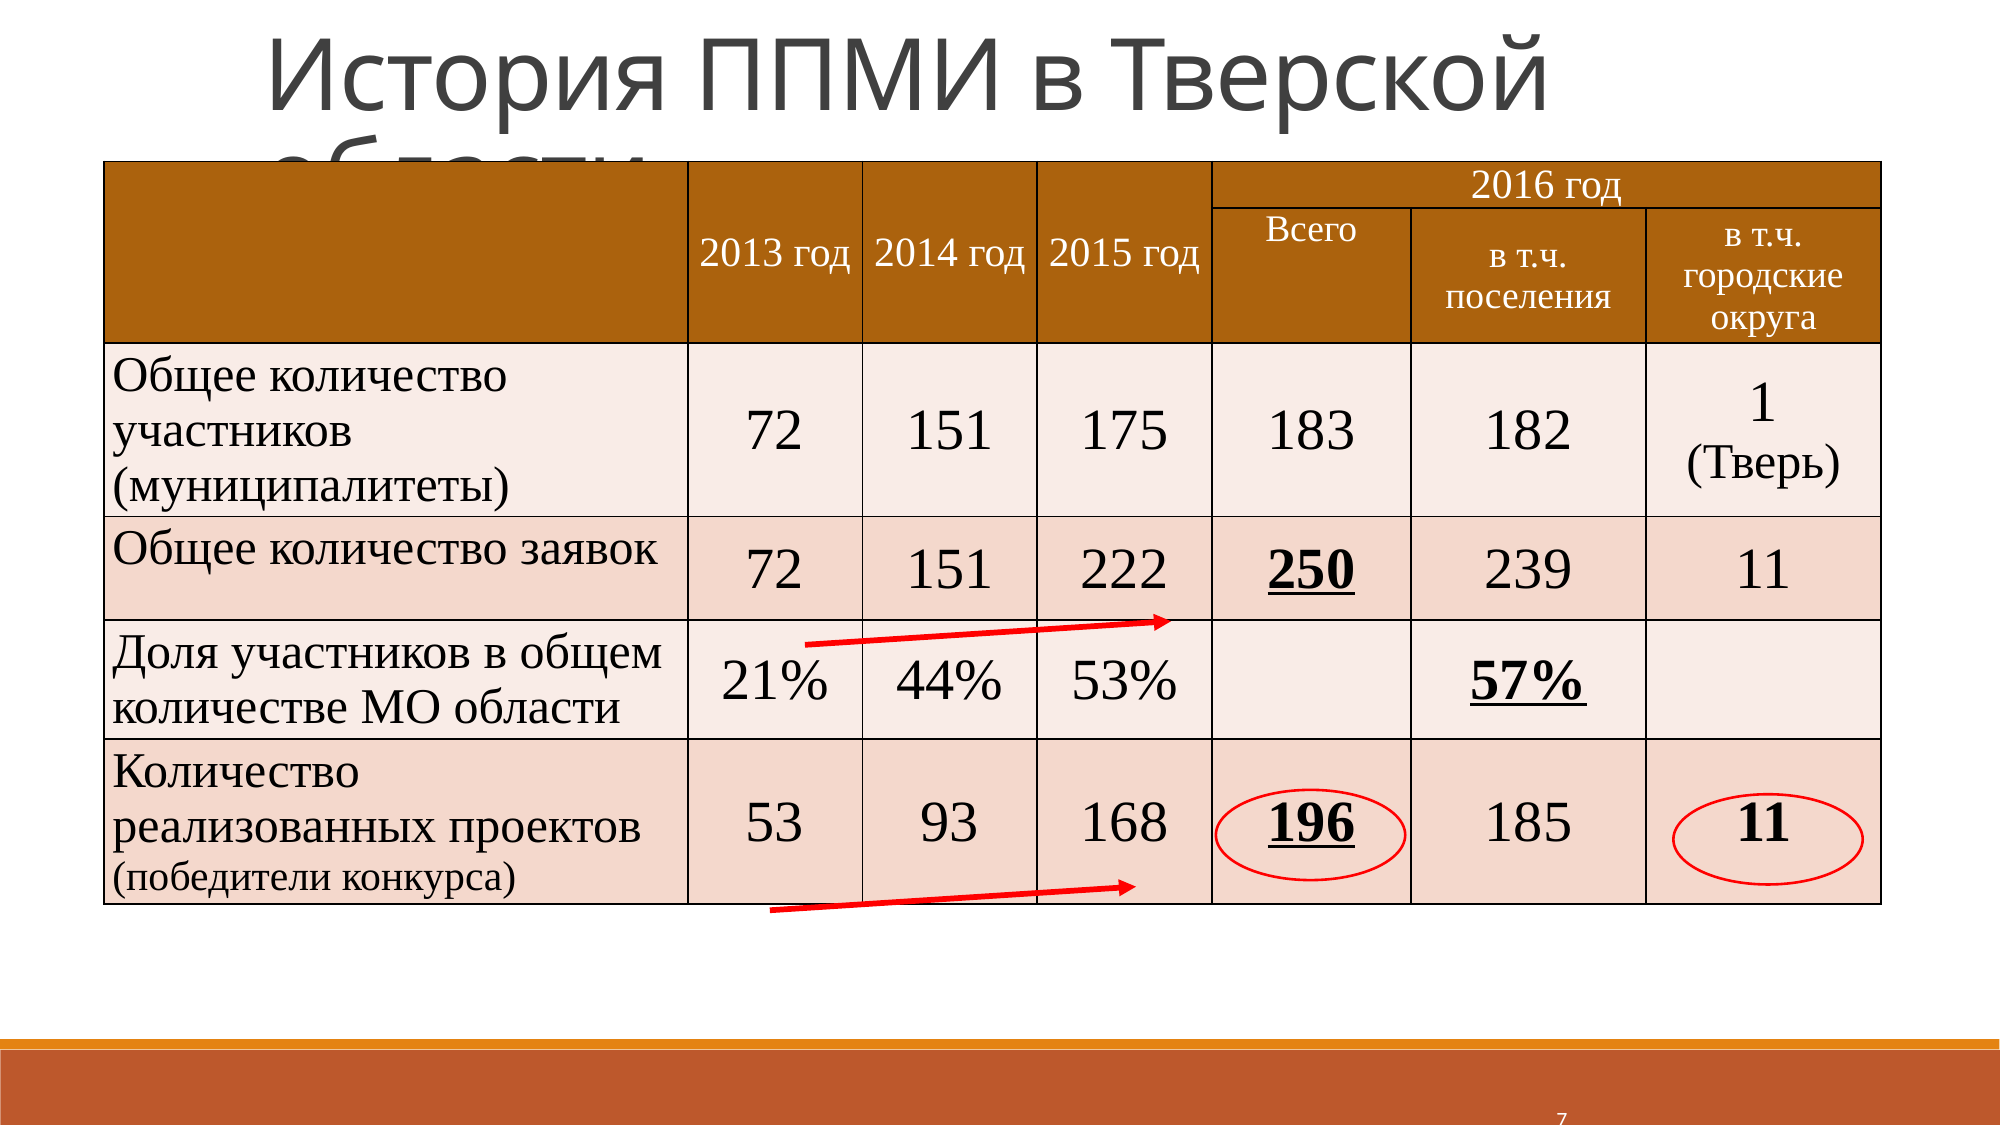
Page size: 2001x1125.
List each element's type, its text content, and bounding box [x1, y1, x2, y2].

text_box [1214, 788, 1407, 882]
table_cell 72 [689, 344, 862, 516]
table_cell 250 [1213, 517, 1410, 619]
table_cell 72 [689, 517, 862, 619]
table_cell в т.ч. городские округа [1647, 209, 1880, 342]
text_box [804, 620, 1172, 646]
table_cell 151 [863, 517, 1036, 617]
table_cell 175 [1038, 344, 1211, 516]
table_cell 196 [1213, 740, 1410, 903]
text_box История ППМИ в Тверской области [248, 21, 1847, 101]
table_header 2015 год [1038, 162, 1211, 342]
table_cell 11 [1647, 517, 1880, 619]
table_cell [1213, 621, 1410, 738]
table_cell 53% [1038, 621, 1211, 738]
table_cell 239 [1412, 517, 1645, 619]
table_cell Общее количество заявок [105, 517, 687, 619]
text_box [1672, 792, 1865, 886]
table_cell 93 [863, 740, 1036, 883]
table_cell в т.ч. поселения [1412, 209, 1645, 342]
slide_number 7 [1150, 1088, 1583, 1125]
table_cell 53 [689, 740, 862, 903]
table_cell Доля участников в общем количестве МО области [105, 621, 687, 738]
table_header 2016 год [1213, 162, 1880, 207]
table_cell 185 [1412, 740, 1645, 903]
table_cell 151 [863, 344, 1036, 516]
table_cell 21% [689, 621, 862, 738]
table_cell 57% [1412, 621, 1645, 738]
table_cell 222 [1038, 517, 1211, 619]
table_header [105, 162, 687, 342]
table_cell Количество реализованных проектов (победители конкурса) [105, 740, 687, 903]
table_header 2013 год [689, 162, 862, 342]
table_cell 183 [1213, 344, 1410, 516]
table_cell 1 (Тверь) [1647, 344, 1880, 516]
table_header 2014 год [863, 162, 1036, 342]
table_cell [1647, 621, 1880, 738]
table_cell 168 [1038, 740, 1211, 903]
table_cell 182 [1412, 344, 1645, 516]
table_cell 44% [863, 655, 1036, 738]
table_cell 11 [1647, 740, 1880, 903]
table_cell Общее количество участников (муниципалитеты) [105, 344, 687, 516]
table_cell Всего [1213, 209, 1410, 342]
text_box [769, 886, 1137, 911]
